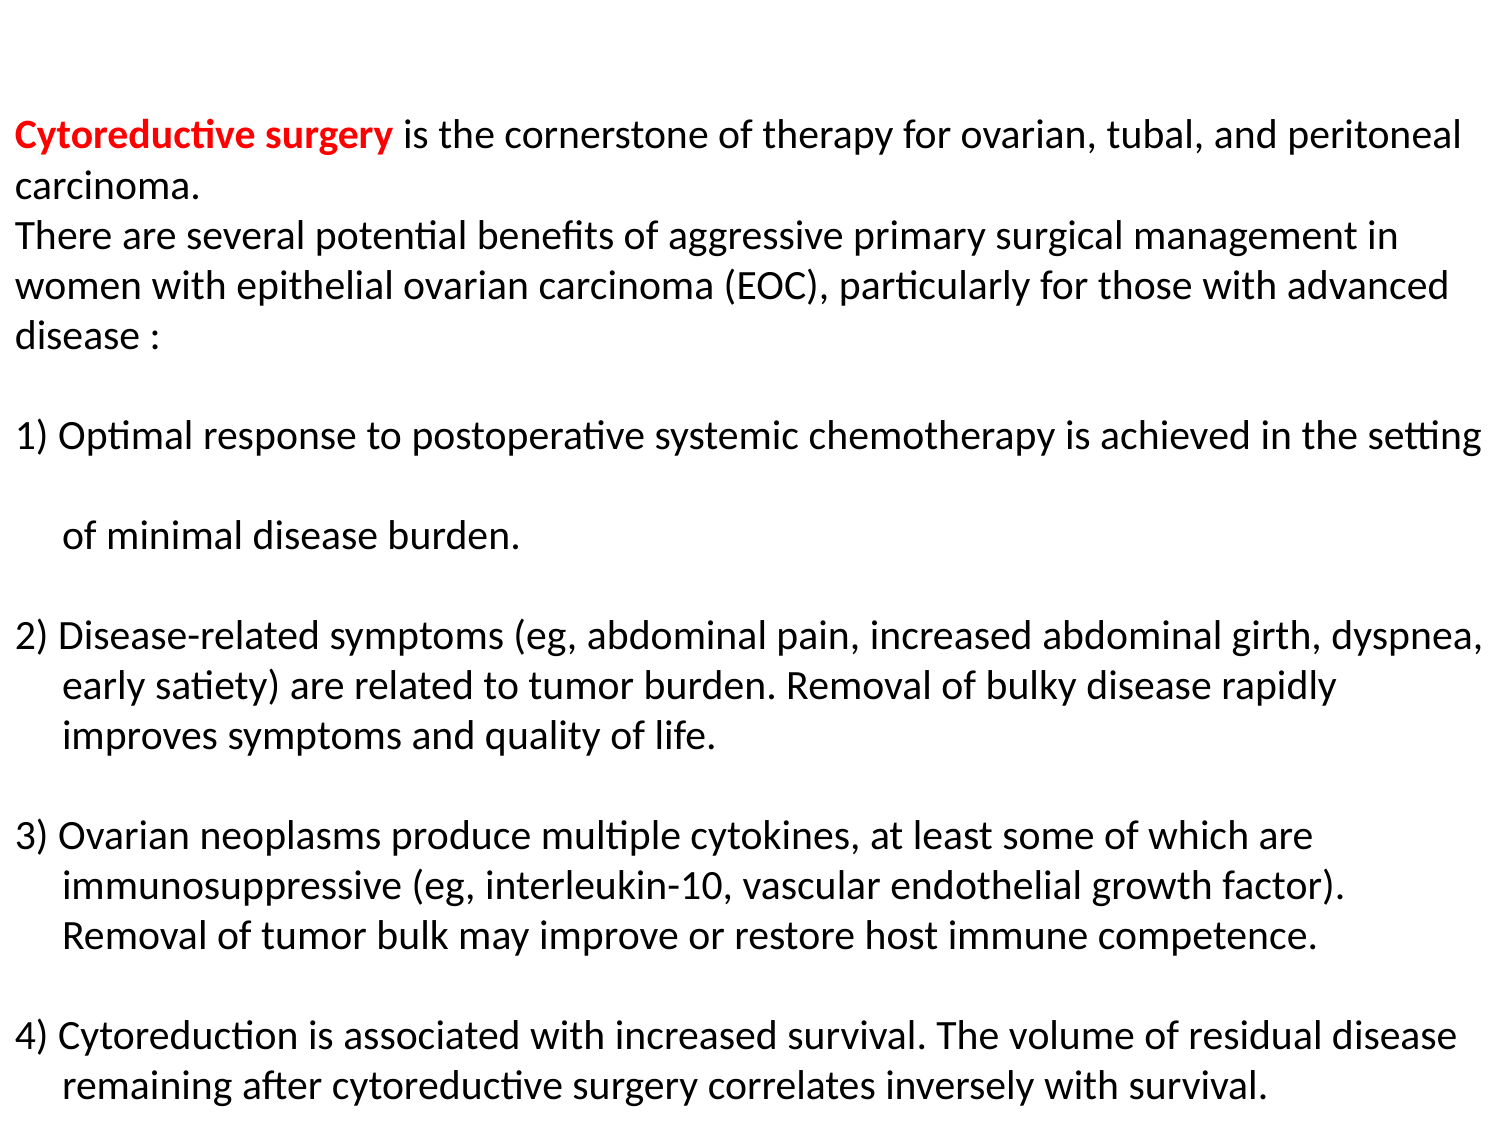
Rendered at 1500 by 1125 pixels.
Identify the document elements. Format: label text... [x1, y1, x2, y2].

text_box Cytoreductive surgery is the cornerstone of therapy for ovarian, tubal, and peritoneal carcinoma. There are several potential benefits of aggressive primary surgical management in women with epithelial ovarian carcinoma (EOC), particularly for those with advanced disease : 1) Optimal response to postoperative systemic chemotherapy is achieved in the setting of minimal disease burden. 2) Disease-related symptoms (eg, abdominal pain, increased abdominal girth, dyspnea, early satiety) are related to tumor burden. Removal of bulky disease rapidly improves symptoms and quality of life. 3) Ovarian neoplasms produce multiple cytokines, at least some of which are immunosuppressive (eg, interleukin-10, vascular endothelial growth factor). Removal of tumor bulk may improve or restore host immune competence. 4) Cytoreduction is associated with increased survival. The volume of residual disease remaining after cytoreductive surgery correlates inversely with survival. [0, 0, 1500, 1116]
